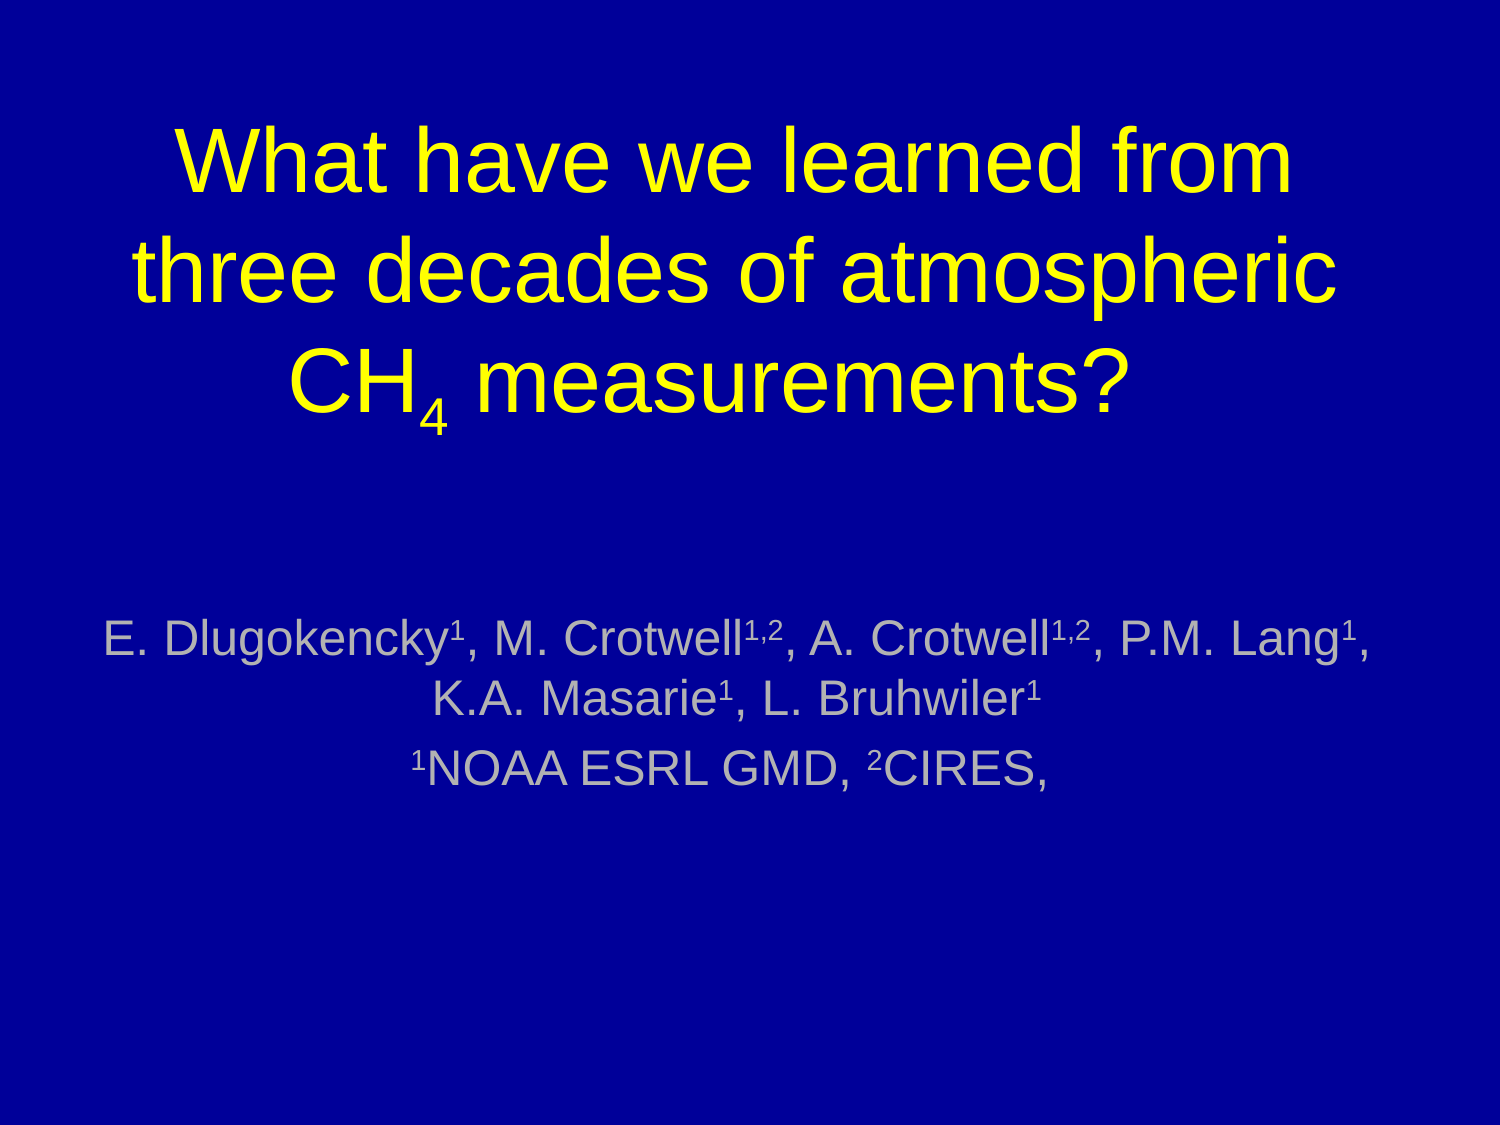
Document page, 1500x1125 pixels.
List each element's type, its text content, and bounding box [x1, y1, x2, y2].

title What have we learned from three decades of atmospheric CH4 measurements? [97, 45, 1374, 501]
subtitle E. Dlugokencky1, M. Crotwell1,2, A. Crotwell1,2, P.M. Lang1, K.A. Masarie1, L. Bruhwiler1 1NOAA ESRL GMD, 2CIRES, [49, 597, 1425, 1005]
